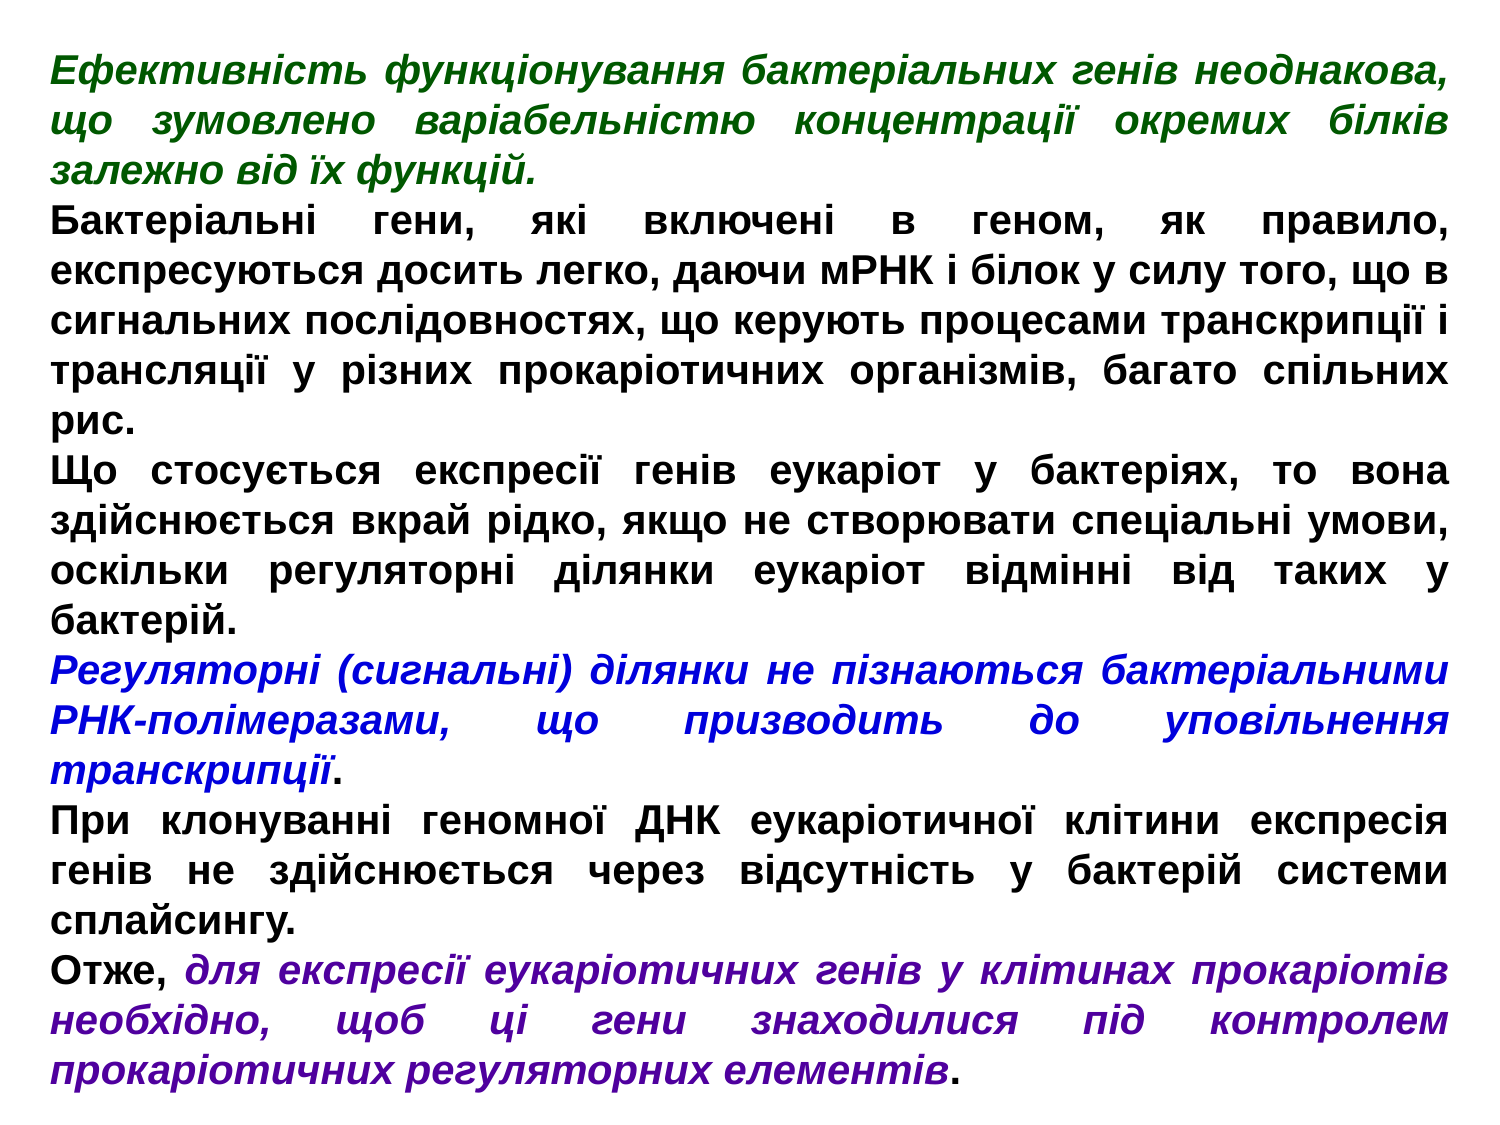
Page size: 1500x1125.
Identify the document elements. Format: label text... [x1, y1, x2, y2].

text_box Ефективність функціонування бактеріальних генів неоднакова, що зумовлено варіабельністю концентрації окремих білків залежно від їх функцій. Бактеріальні гени, які включені в геном, як правило, експресуються досить легко, даючи мРНК і білок у силу того, що в сигнальних послідовностях, що керують процесами транскрипції і трансляції у різних прокаріотичних організмів, багато спільних рис. Що стосується експресії генів еукаріот у бактеріях, то вона здійснюється вкрай рідко, якщо не створювати спеціальні умови, оскільки регуляторні ділянки еукаріот відмінні від таких у бактерій. Регуляторні (сигнальні) ділянки не пізнаються бактеріальними РНК-полімеразами, що призводить до уповільнення транскрипції. При клонуванні геномної ДНК еукаріотичної клітини експресія генів не здійснюється через відсутність у бактерій системи сплайсингу. Отже, для експресії еукаріотичних генів у клітинах прокаріотів необхідно, щоб ці гени знаходилися під контролем прокаріотичних регуляторних елементів. [35, 35, 1465, 1101]
